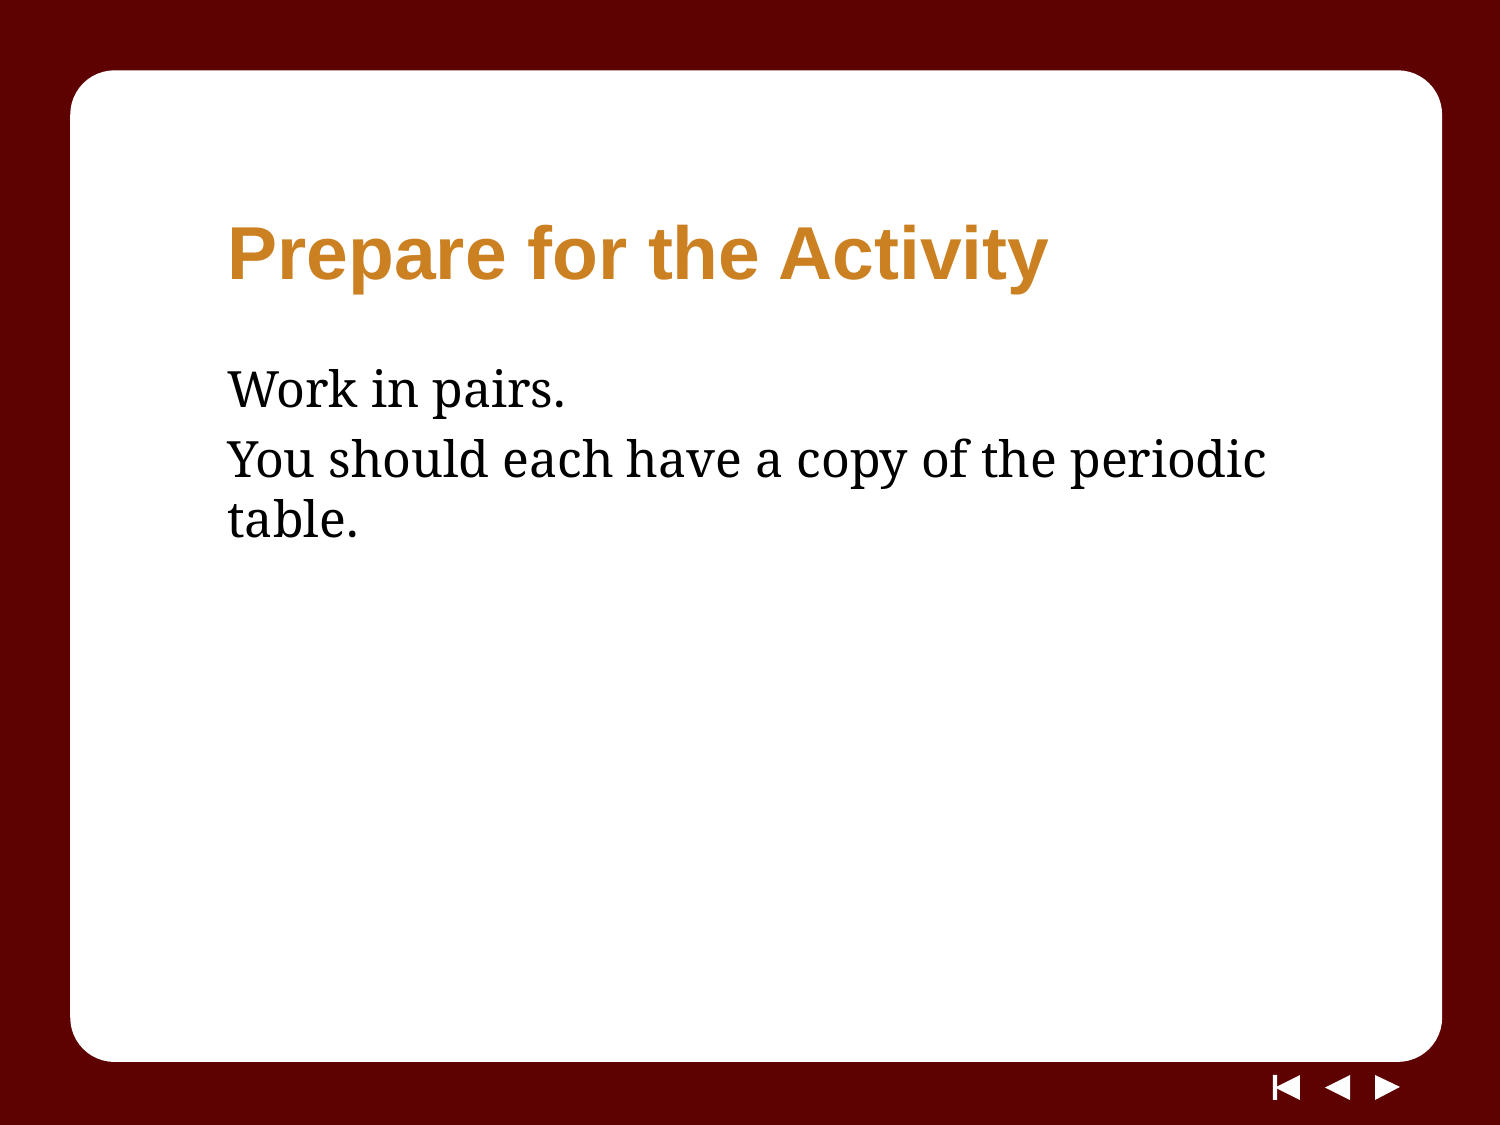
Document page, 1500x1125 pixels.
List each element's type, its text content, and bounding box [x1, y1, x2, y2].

title Prepare for the Activity [212, 174, 1425, 325]
list Work in pairs. You should each have a copy of the periodic table. [212, 350, 1388, 988]
